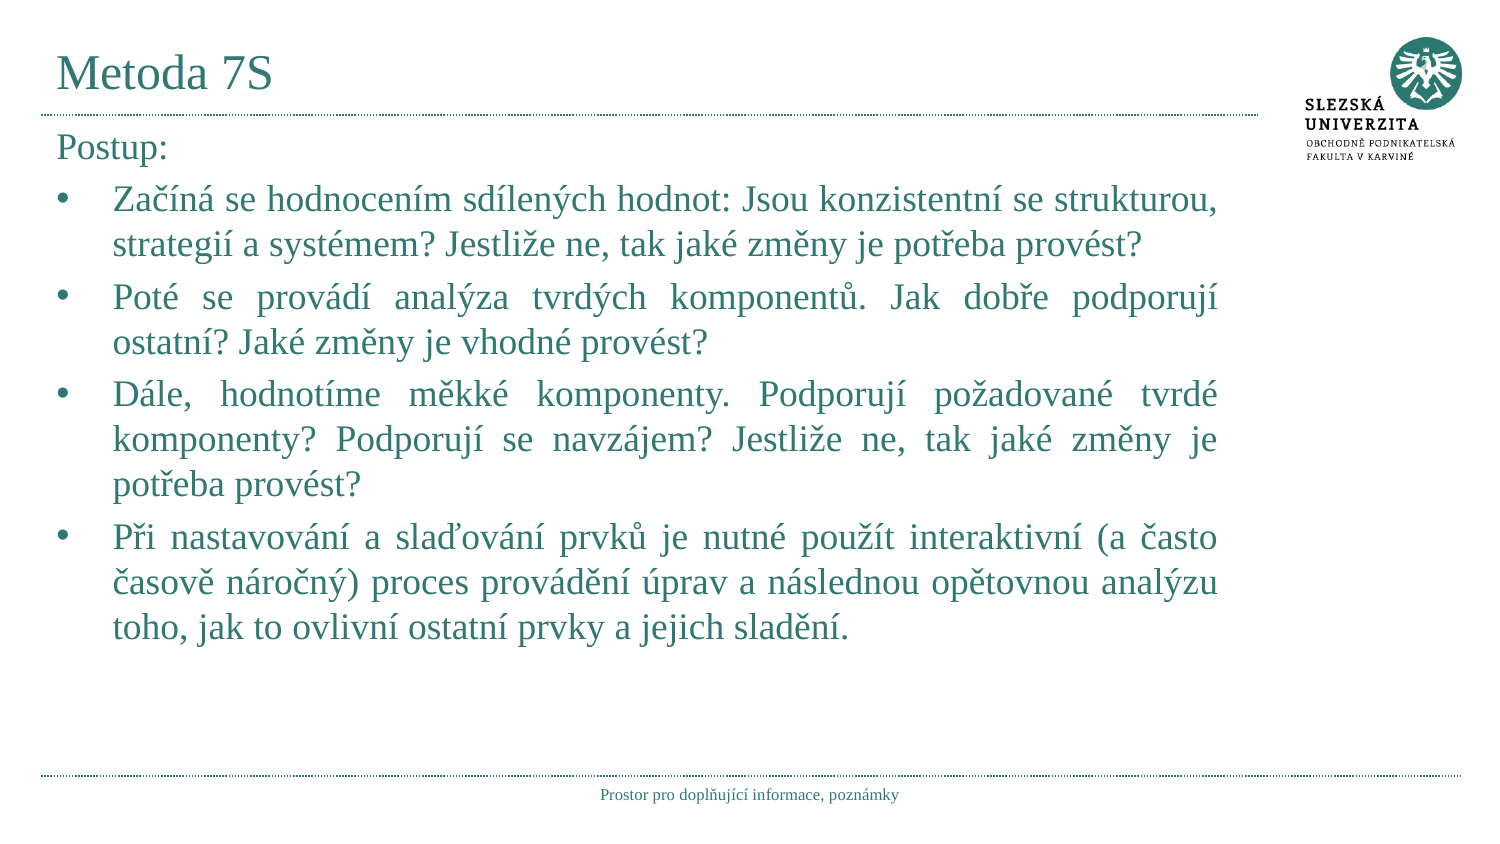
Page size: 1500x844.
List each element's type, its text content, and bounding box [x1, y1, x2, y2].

title Metoda 7S [41, 32, 869, 116]
picture [1305, 37, 1462, 160]
text_box Prostor pro doplňující informace, poznámky [442, 776, 1058, 811]
text_box Postup: Začíná se hodnocením sdílených hodnot: Jsou konzistentní se strukturou, strategií a systémem? Jestliže ne, tak jaké změny je potřeba provést? Poté se provádí analýza tvrdých komponentů. Jak dobře podporují ostatní? Jaké změny je vhodné provést? Dále, hodnotíme měkké komponenty. Podporují požadované tvrdé komponenty? Podporují se navzájem? Jestliže ne, tak jaké změny je potřeba provést? Při nastavování a slaďování prvků je nutné použít interaktivní (a často časově náročný) proces provádění úprav a následnou opětovnou analýzu toho, jak to ovlivní ostatní prvky a jejich sladění. [41, 114, 1235, 623]
